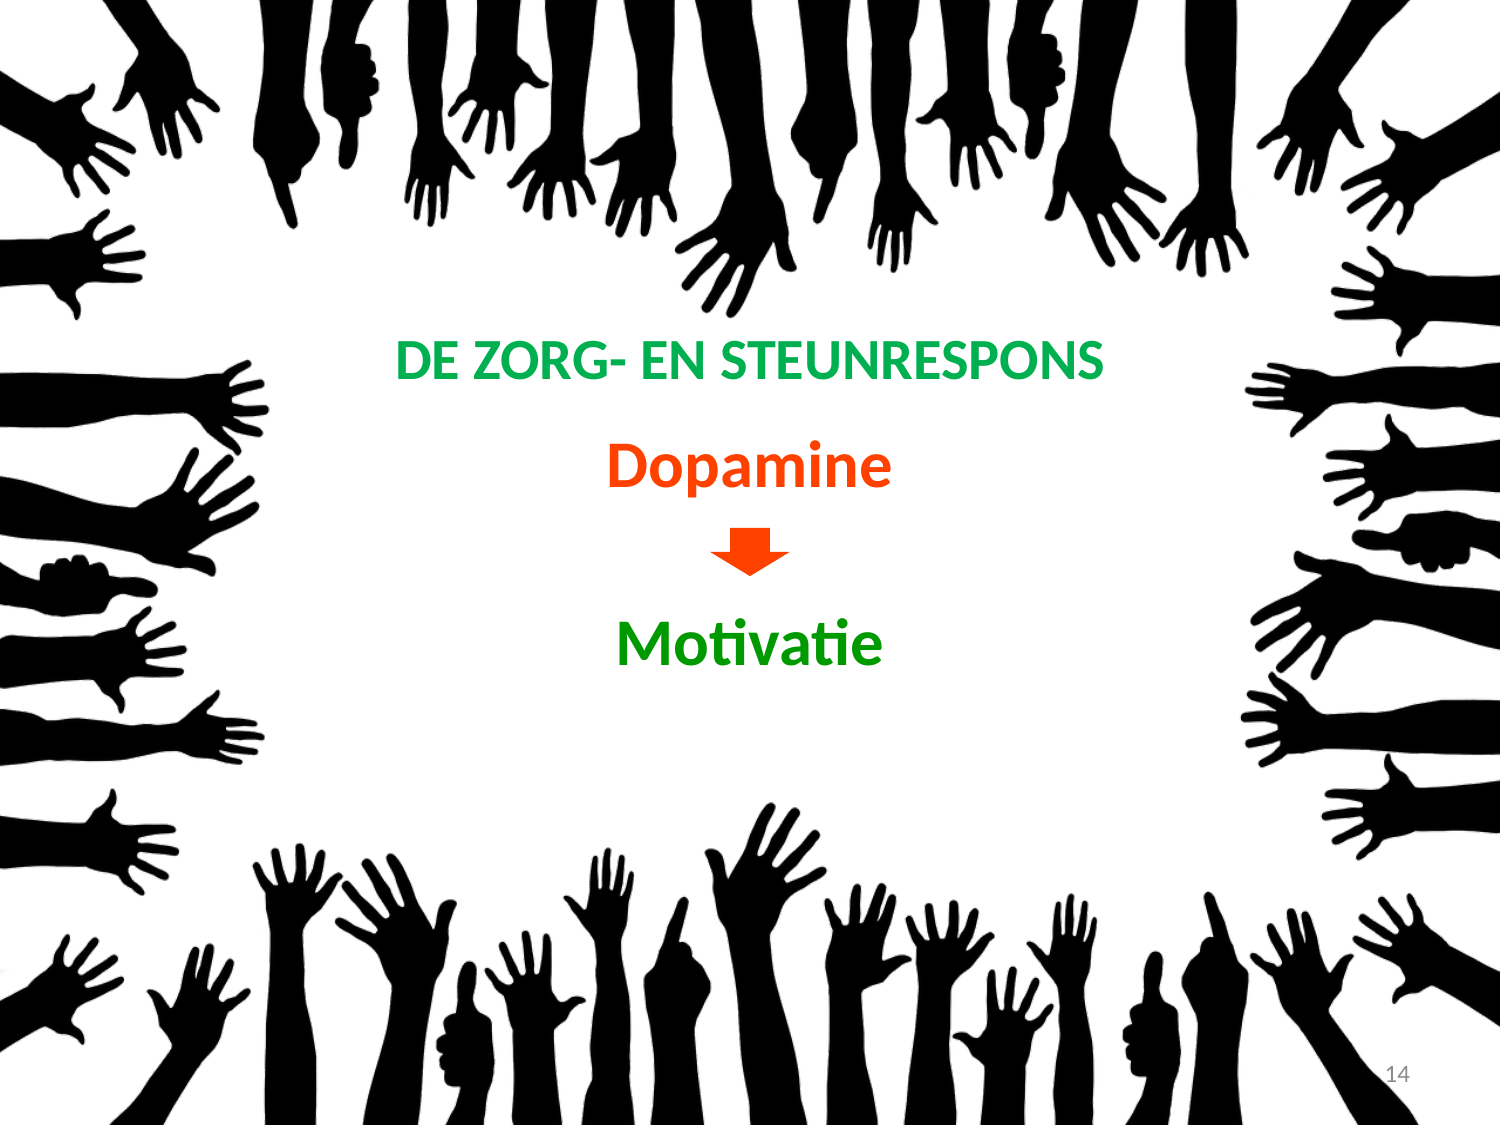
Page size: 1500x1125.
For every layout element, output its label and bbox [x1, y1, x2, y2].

text_box [584, 412, 916, 688]
picture [0, 0, 1500, 1125]
